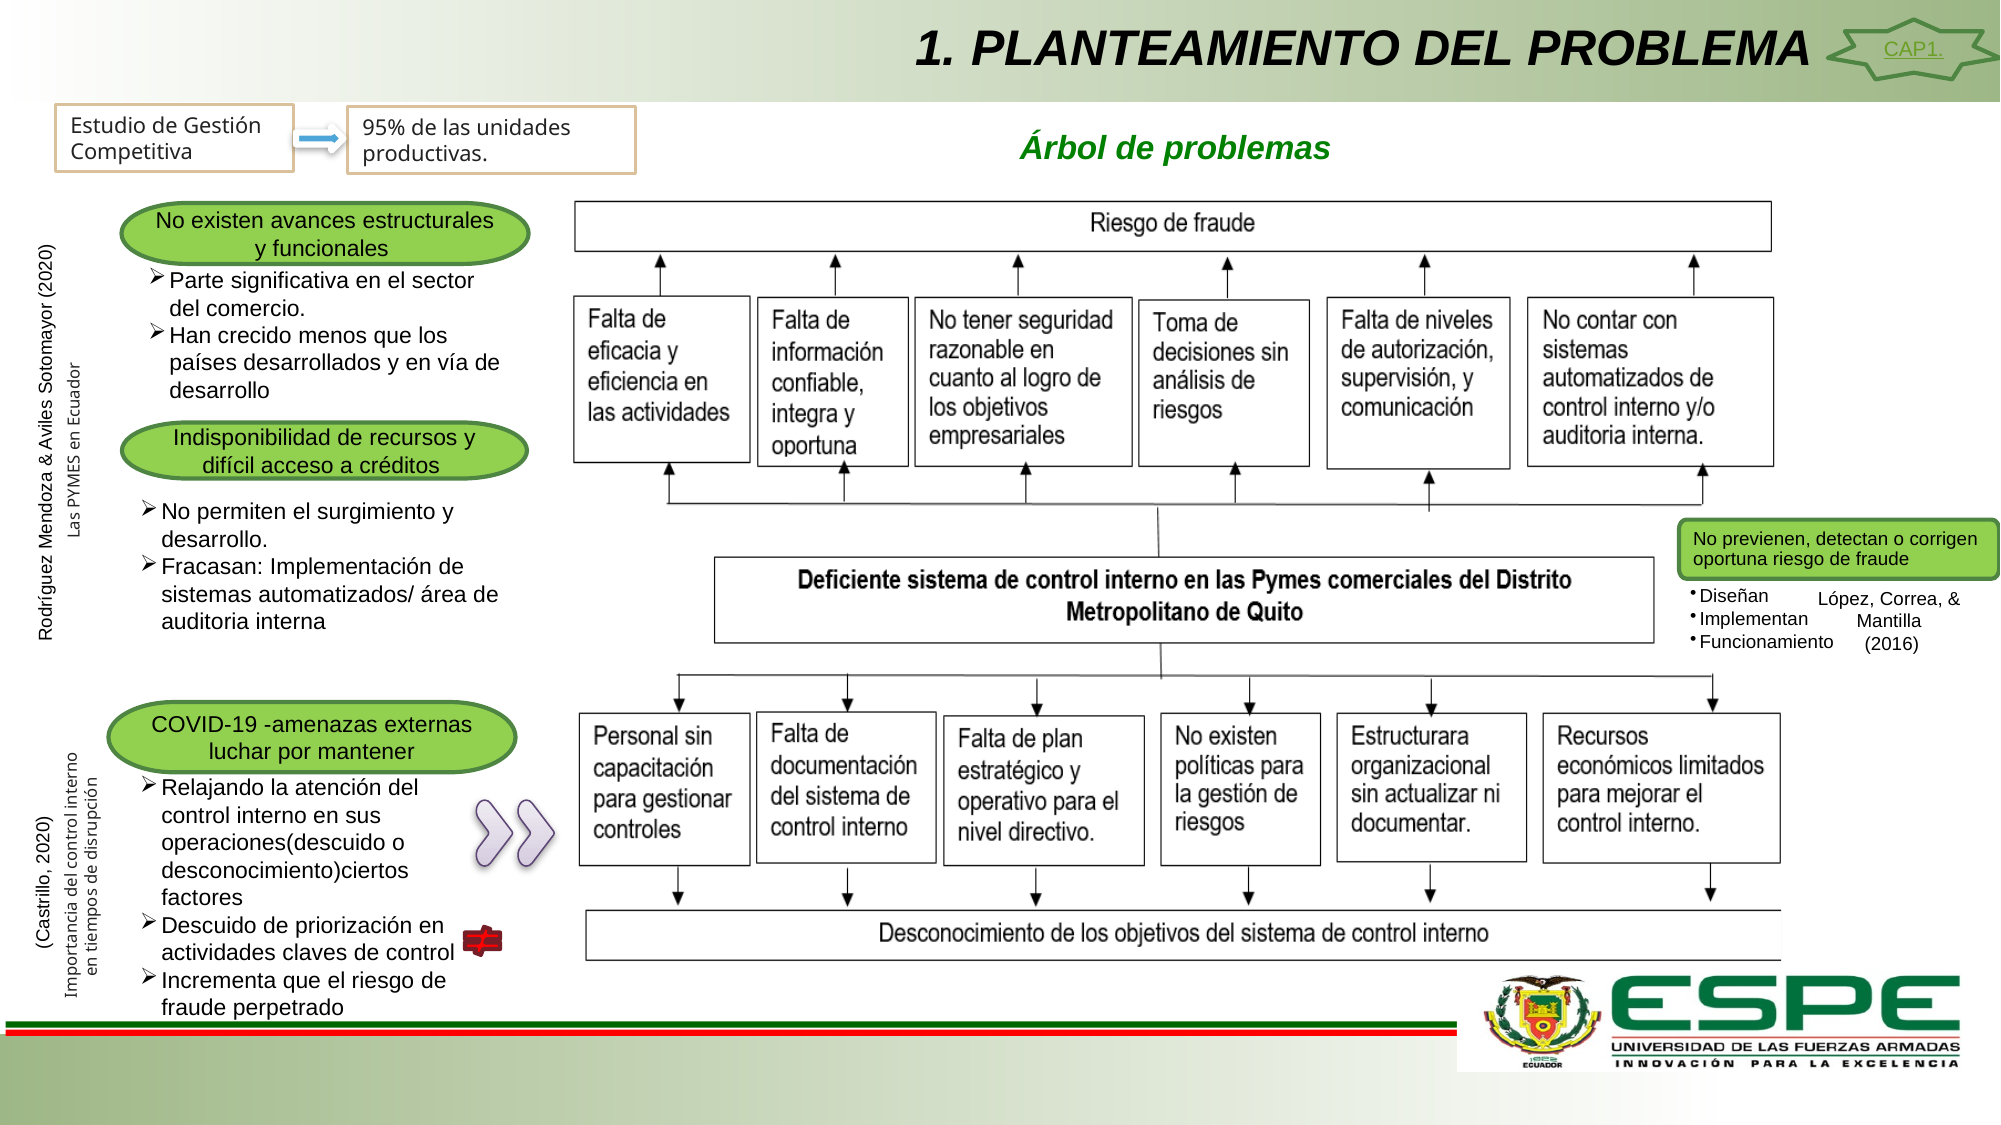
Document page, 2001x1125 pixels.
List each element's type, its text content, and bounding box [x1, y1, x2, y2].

text_box No existen avances estructurales y funcionales [119, 200, 531, 267]
text_box (Castrillo, 2020) [23, 756, 52, 1010]
text_box COVID-19 -amenazas externas luchar por mantener [108, 699, 518, 768]
text_box Rodríguez Mendoza & Aviles Sotomayor (2020) [25, 198, 63, 688]
text_box CAP1. [1825, 17, 2000, 82]
picture [566, 183, 1994, 1072]
text_box Estudio de Gestión Competitiva [53, 103, 296, 174]
text_box No permiten el surgimiento y desarrollo. Fracasan: Implementación de sistemas automatizados/ área de auditoria interna [125, 485, 515, 646]
text_box Indisponibilidad de recursos y difícil acceso a créditos [119, 420, 530, 481]
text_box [1654, 519, 2000, 671]
text_box 95% de las unidades productivas. [346, 104, 638, 176]
text_box Las PYMES en Ecuador [55, 347, 91, 554]
text_box [292, 123, 347, 154]
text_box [473, 799, 555, 867]
text_box Árbol de problemas [638, 118, 1782, 174]
text_box Relajando la atención del control interno en sus operaciones(descuido o desconocimiento)ciertos factores Descuido de priorización en actividades claves de control Incrementa que el riesgo de fraude perpetrado [125, 764, 488, 1029]
text_box [462, 924, 503, 957]
text_box Parte significativa en el sector del comercio. Han crecido menos que los países desarrollados y en vía de desarrollo [133, 271, 523, 398]
text_box 1. PLANTEAMIENTO DEL PROBLEMA [812, 7, 1828, 83]
text_box Importancia del control interno en tiempos de disrupción [52, 729, 108, 1021]
